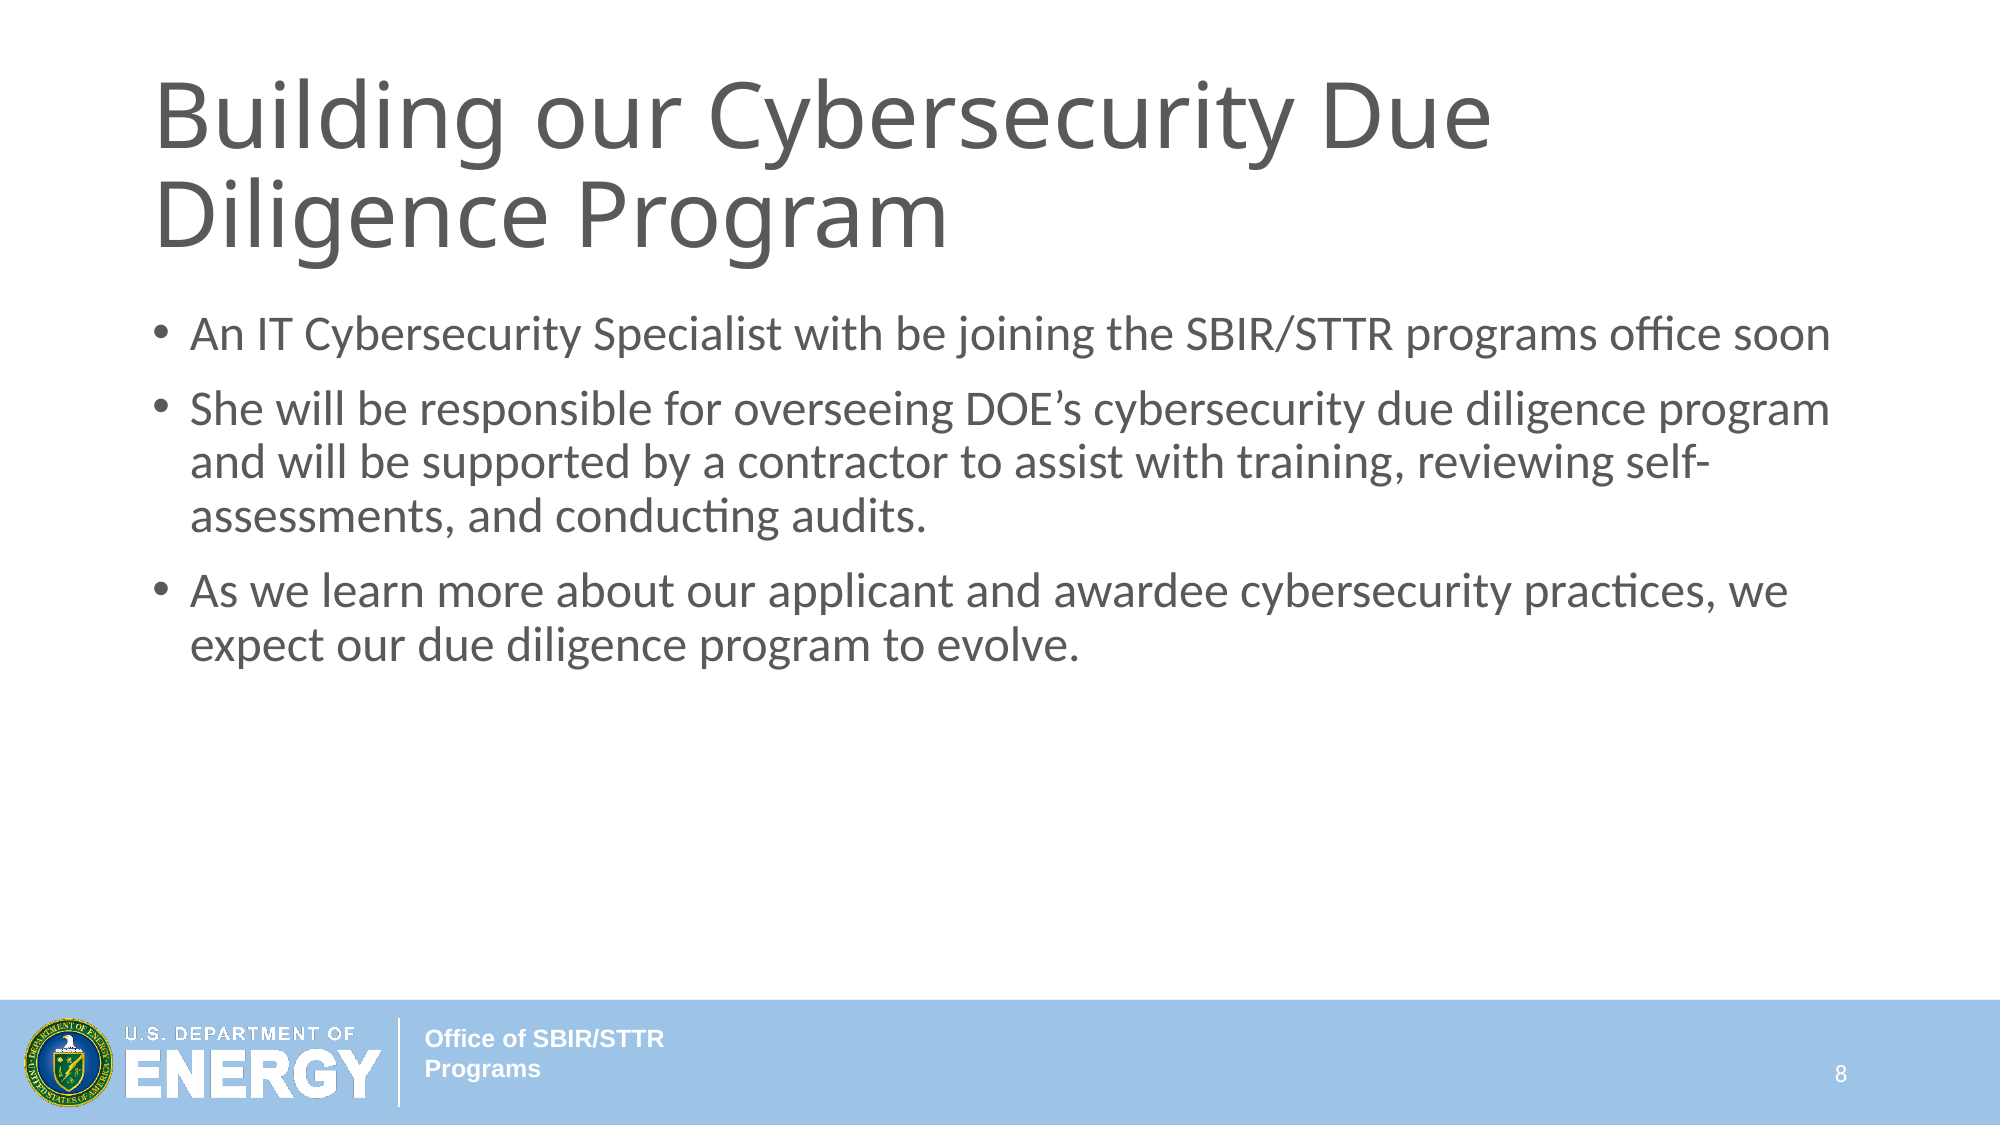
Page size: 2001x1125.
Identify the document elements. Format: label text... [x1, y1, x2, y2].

list An IT Cybersecurity Specialist with be joining the SBIR/STTR programs office soon She will be responsible for overseeing DOE’s cybersecurity due diligence program and will be supported by a contractor to assist with training, reviewing self-assessments, and conducting audits. As we learn more about our applicant and awardee cybersecurity practices, we expect our due diligence program to evolve. [137, 299, 1863, 953]
slide_number 8 [1412, 1042, 1863, 1103]
picture [24, 1018, 382, 1107]
title Building our Cybersecurity Due Diligence Program [137, 59, 1863, 278]
